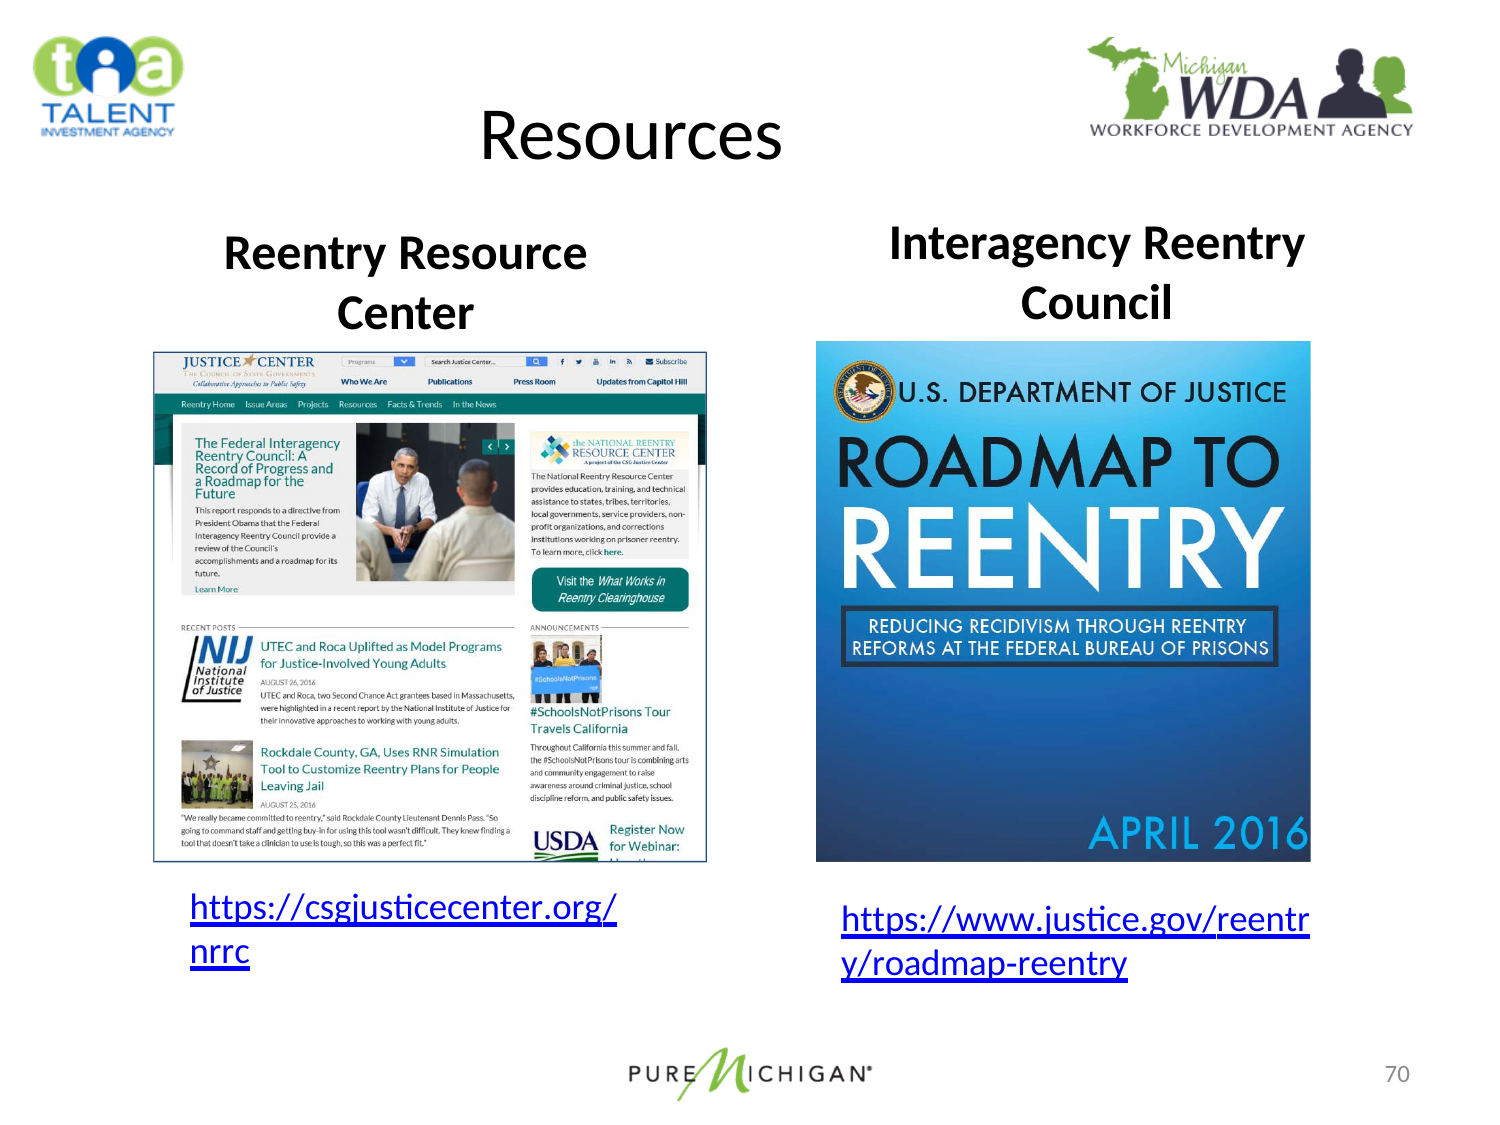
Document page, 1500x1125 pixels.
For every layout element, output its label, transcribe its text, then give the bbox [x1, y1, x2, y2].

text_box [155, 353, 705, 860]
text_box https://csgjusticecenter.org/nrrc [187, 882, 677, 972]
picture [24, 27, 194, 146]
text_box Interagency Reentry Council [816, 209, 1377, 330]
text_box [816, 341, 1311, 862]
text_box Reentry Resource Center [153, 219, 657, 340]
text_box https://www.justice.gov/reentr y/roadmap‐reentry [839, 894, 1311, 984]
picture [1087, 37, 1413, 136]
title Resources [187, 41, 1075, 273]
slide_number 70 [1074, 1042, 1425, 1103]
text_box [153, 351, 707, 863]
picture [624, 1045, 875, 1105]
